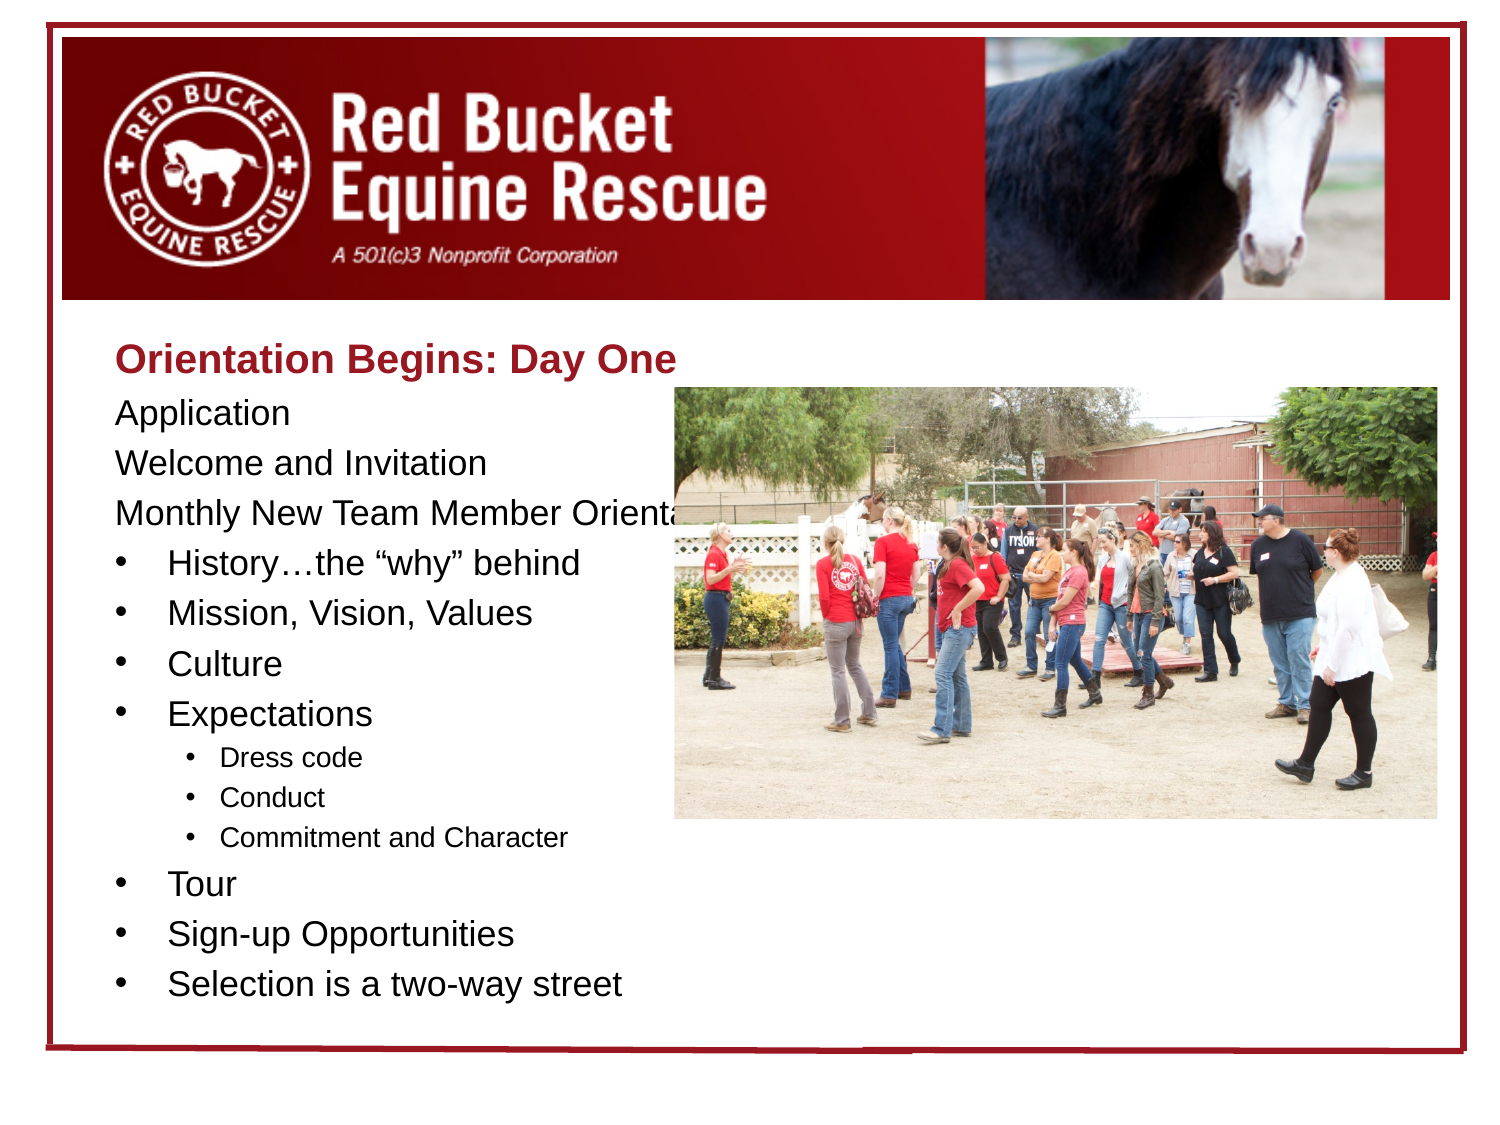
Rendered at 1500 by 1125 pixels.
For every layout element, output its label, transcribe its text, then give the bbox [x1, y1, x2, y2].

picture [674, 387, 1438, 819]
list Orientation Begins: Day One Application Welcome and Invitation Monthly New Team Member Orientation History…the “why” behind Mission, Vision, Values Culture Expectations Dress code Conduct Commitment and Character Tour Sign-up Opportunities Selection is a two-way street [99, 324, 788, 1013]
picture [62, 37, 1451, 301]
